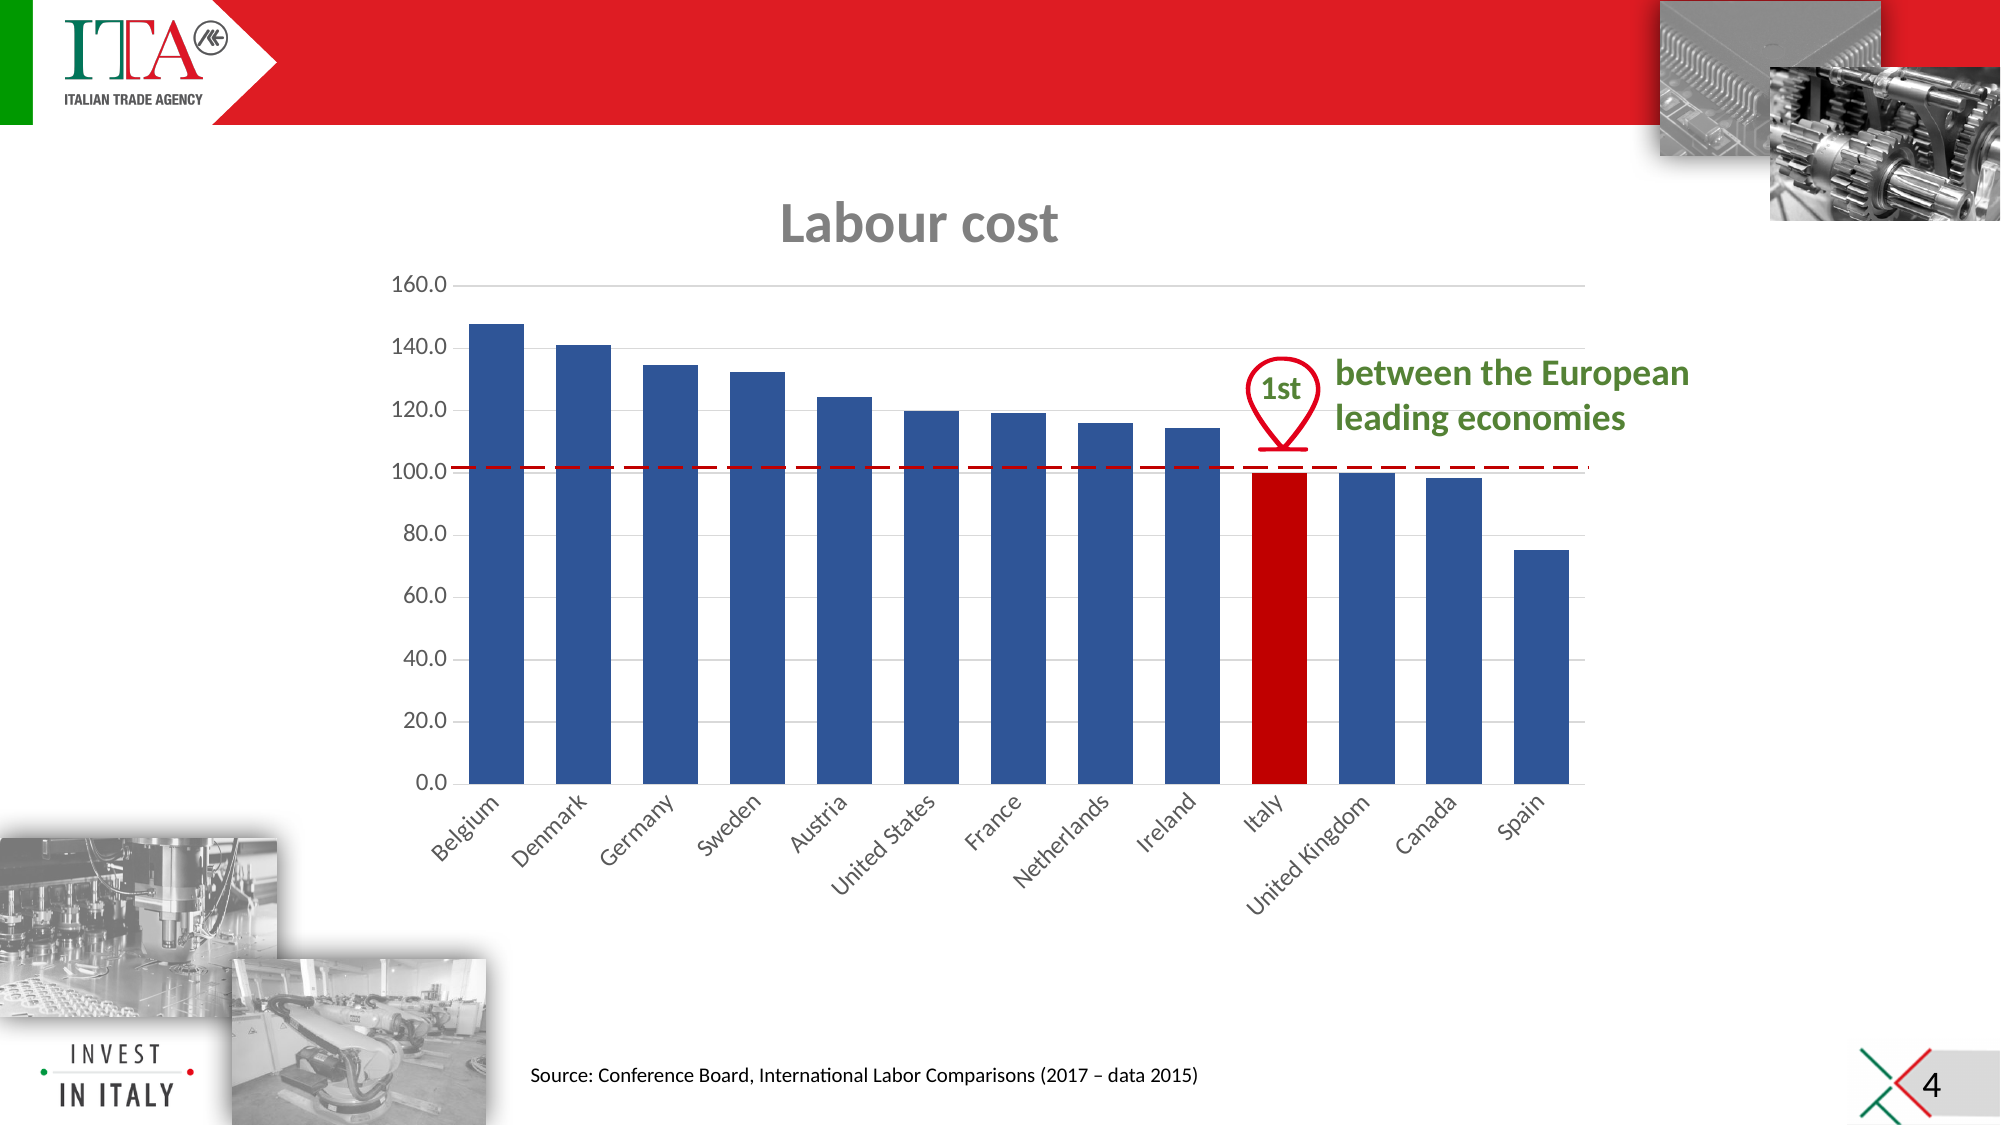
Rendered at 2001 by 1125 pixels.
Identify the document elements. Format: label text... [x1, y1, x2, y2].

text_box between the European leading economies [1610, 340, 1784, 446]
text_box Labour cost [575, 176, 1264, 260]
chart [365, 260, 1610, 937]
picture [1245, 356, 1321, 452]
picture [65, 20, 228, 105]
text_box Source: Conference Board, International Labor Comparisons (2017 – data 2015) [515, 1054, 1822, 1095]
picture [0, 1026, 232, 1125]
picture [1770, 67, 2001, 221]
picture [1847, 1038, 2000, 1125]
